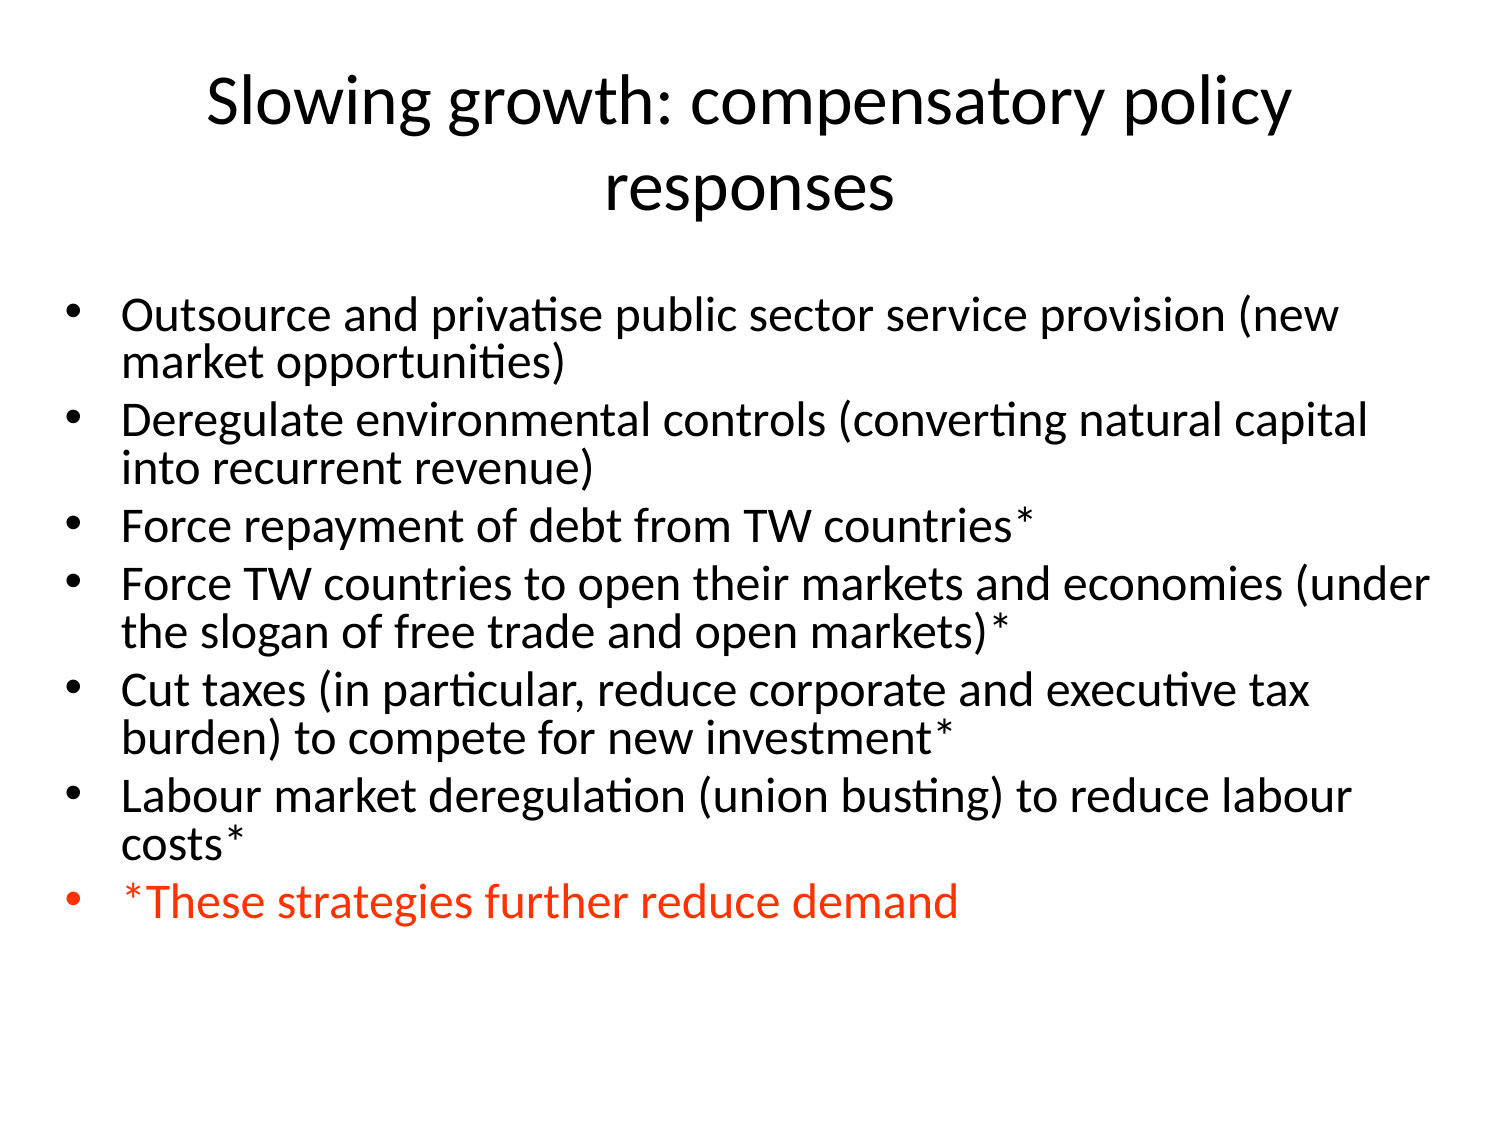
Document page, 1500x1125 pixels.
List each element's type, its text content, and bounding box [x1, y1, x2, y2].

title Slowing growth: compensatory policy responses [75, 45, 1425, 233]
list Outsource and privatise public sector service provision (new market opportunities) Deregulate environmental controls (converting natural capital into recurrent revenue) Force repayment of debt from TW countries* Force TW countries to open their markets and economies (under the slogan of free trade and open markets)* Cut taxes (in particular, reduce corporate and executive tax burden) to compete for new investment* Labour market deregulation (union busting) to reduce labour costs* *These strategies further reduce demand [49, 285, 1451, 1024]
